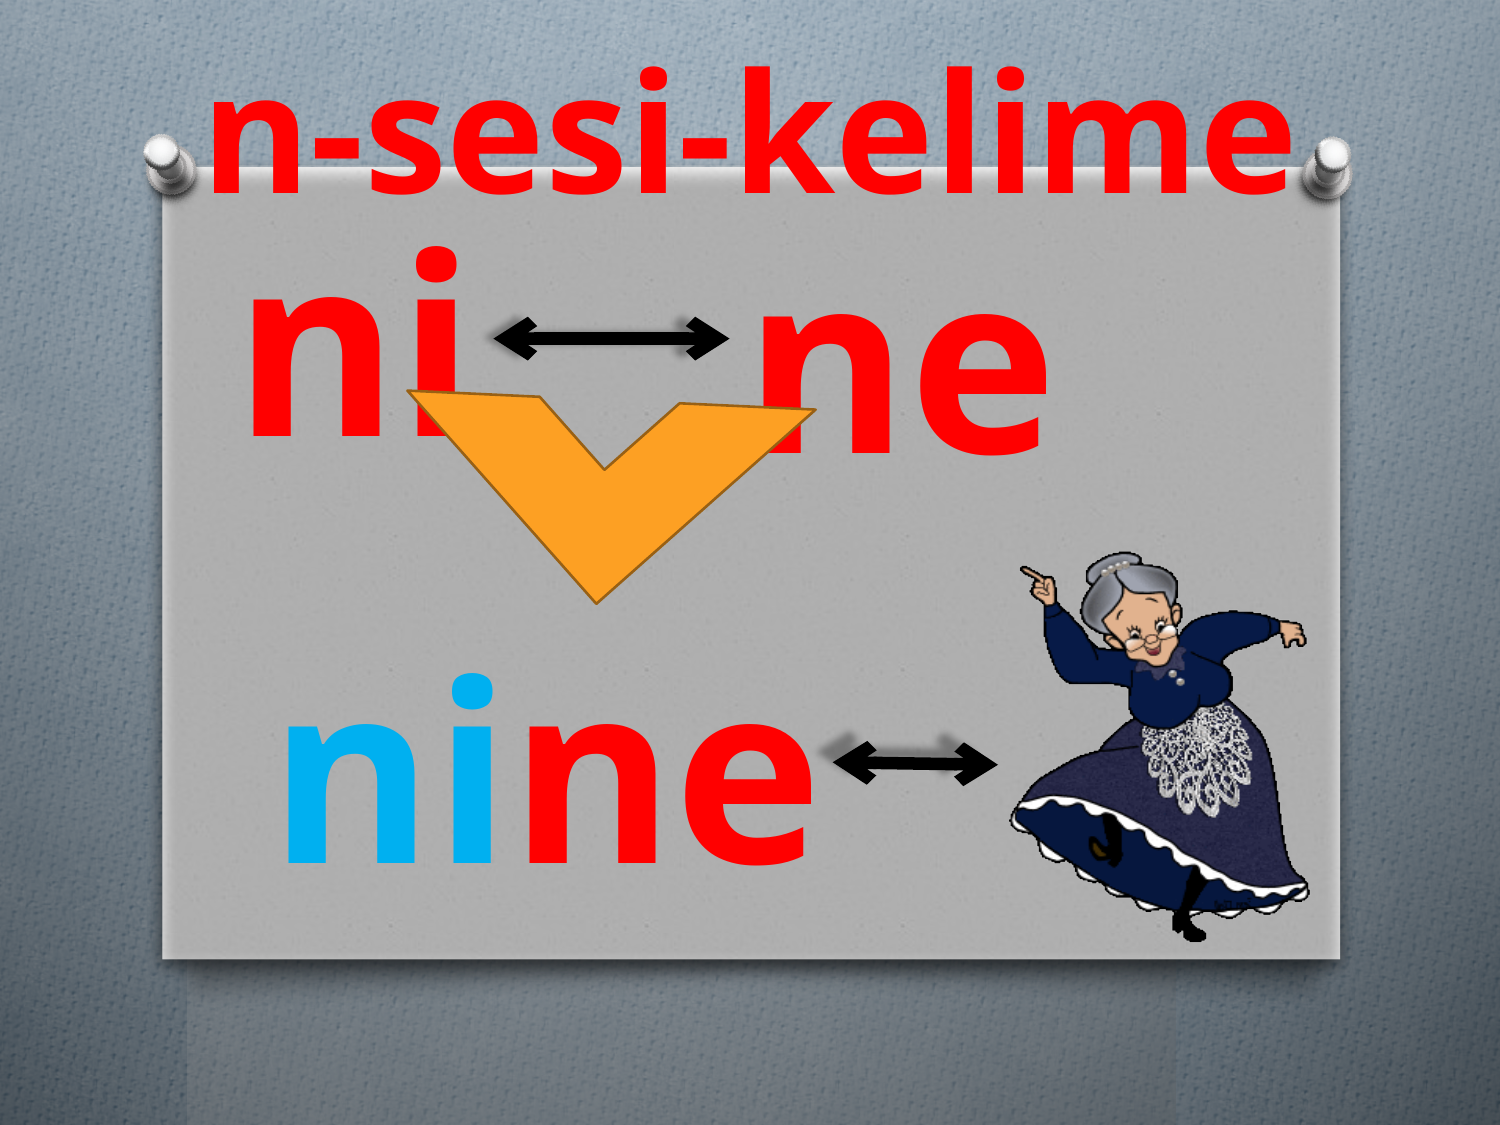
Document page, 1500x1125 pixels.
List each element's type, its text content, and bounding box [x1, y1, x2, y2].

text_box ni [183, 179, 526, 494]
text_box n-sesi-kelime [29, 19, 1471, 234]
text_box [406, 389, 817, 605]
text_box nine [235, 605, 857, 921]
picture [1009, 550, 1312, 945]
subtitle [0, 0, 1500, 1125]
text_box ne [709, 196, 1093, 512]
